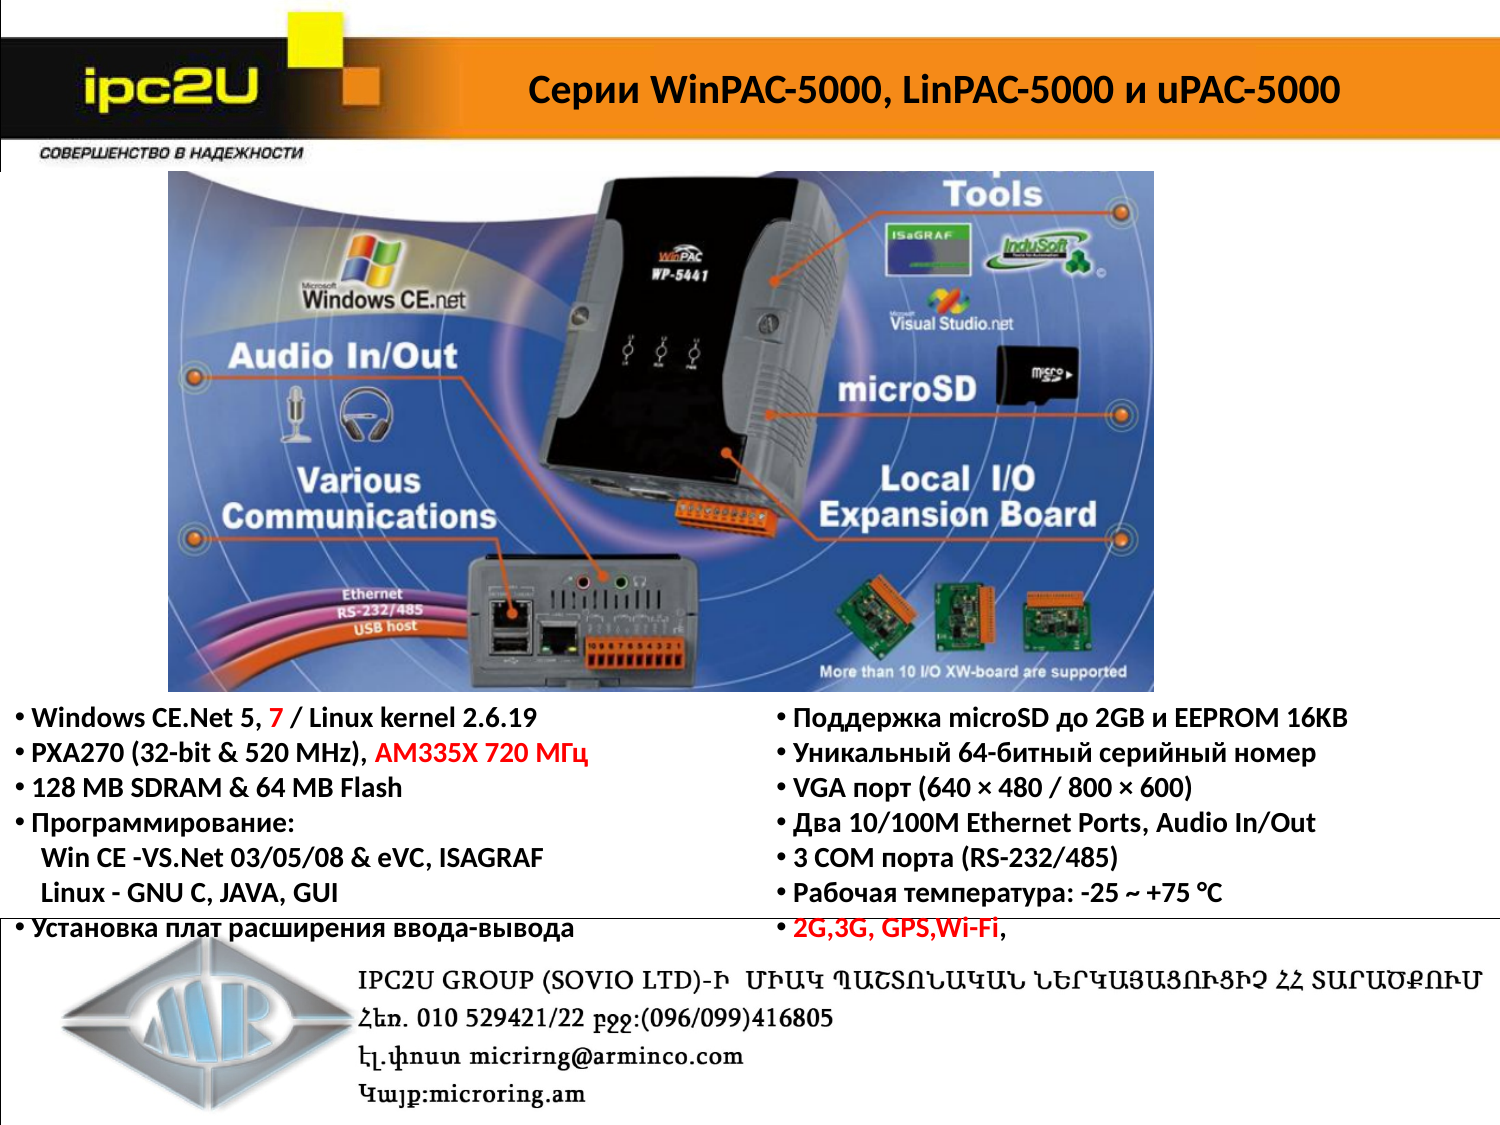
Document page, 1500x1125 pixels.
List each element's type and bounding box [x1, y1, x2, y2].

picture [167, 170, 1154, 692]
text_box [0, 0, 1500, 1125]
